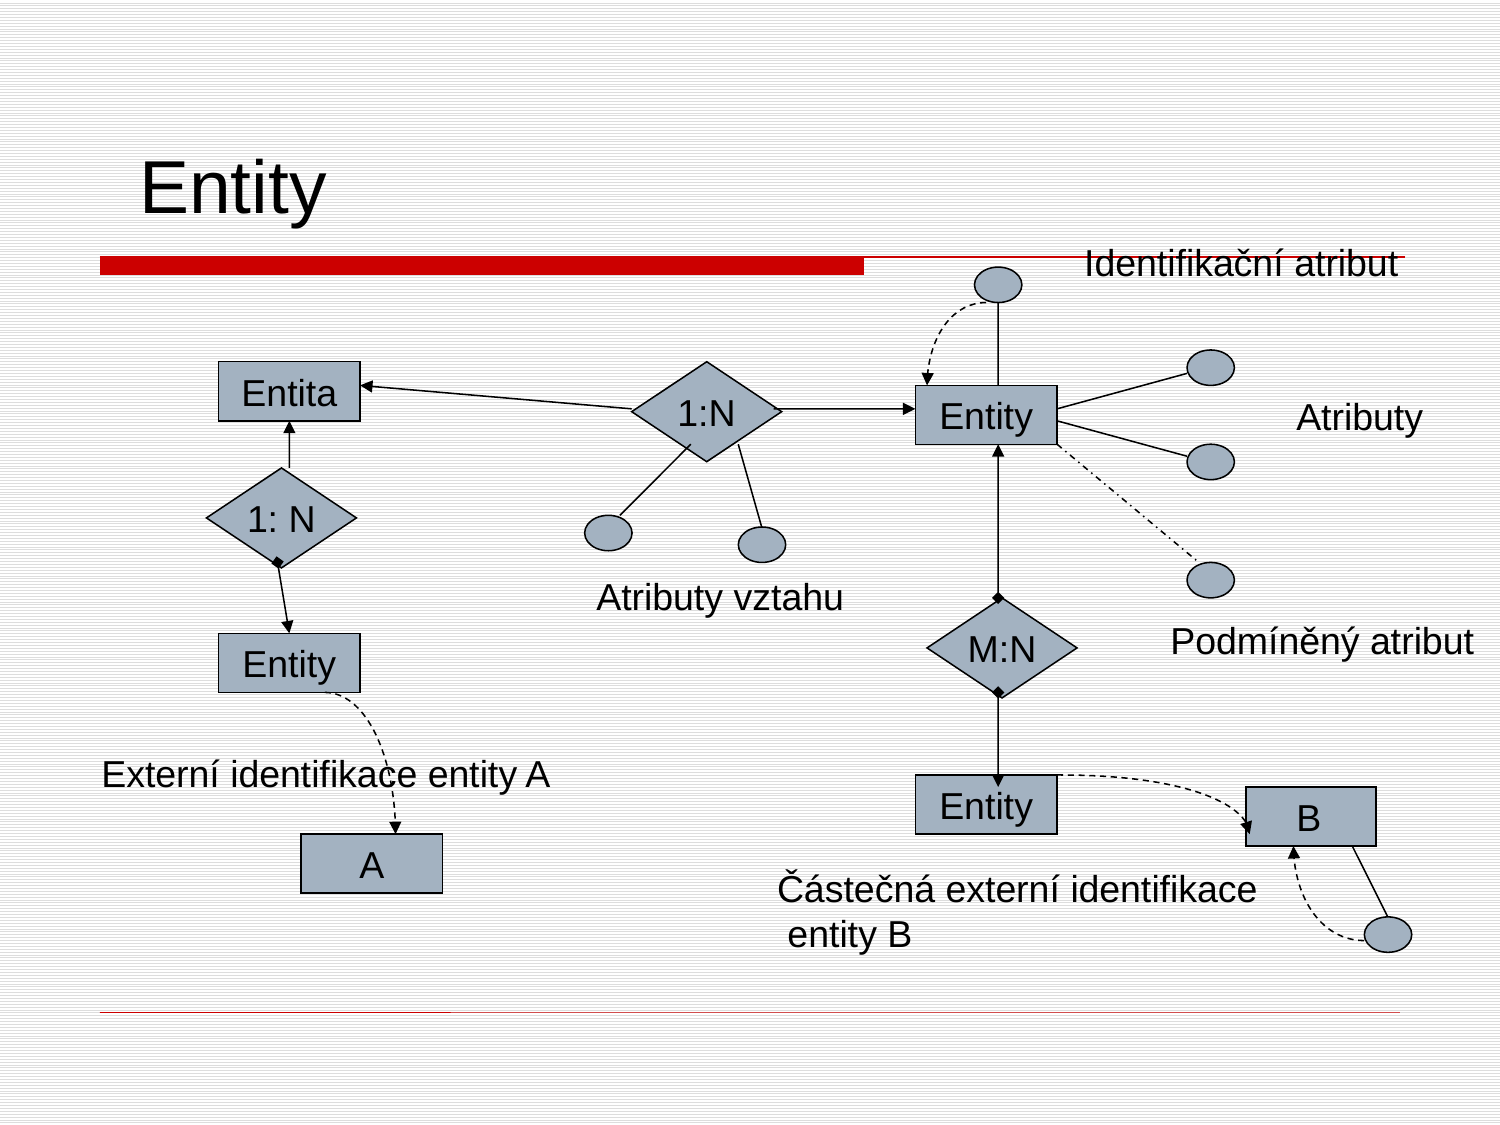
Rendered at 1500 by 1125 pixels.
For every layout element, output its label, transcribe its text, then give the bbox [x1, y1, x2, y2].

text_box [1057, 774, 1252, 835]
text_box [738, 527, 786, 563]
text_box 1: N [206, 467, 357, 568]
text_box [921, 302, 987, 386]
text_box Entity [915, 385, 1057, 445]
text_box Externí identifikace entity A [86, 742, 566, 803]
text_box [41, 798, 231, 859]
text_box [271, 556, 294, 634]
text_box [1187, 444, 1235, 480]
text_box [324, 803, 402, 835]
text_box Entity [124, 10, 1400, 236]
text_box Identifikační atribut [1069, 231, 1414, 292]
text_box [991, 686, 1005, 787]
text_box [1246, 786, 1281, 847]
text_box A [301, 834, 443, 894]
text_box [773, 402, 916, 416]
text_box [360, 380, 632, 409]
text_box B [1281, 786, 1337, 847]
text_box Entity [915, 774, 1057, 835]
text_box [1365, 916, 1412, 953]
text_box Částečná externí identifikace entity B [762, 857, 1273, 963]
text_box [584, 515, 633, 551]
text_box Podmíněný atribut [1155, 609, 1490, 670]
text_box M:N [927, 599, 1078, 698]
text_box [1337, 786, 1376, 847]
text_box Entity [218, 633, 361, 693]
text_box Atributy [1281, 385, 1453, 446]
text_box [991, 444, 1005, 605]
text_box [1187, 349, 1235, 386]
text_box 1:N [631, 361, 782, 462]
text_box Atributy vztahu [581, 565, 860, 626]
text_box [974, 267, 1022, 303]
text_box [1187, 562, 1235, 598]
text_box [324, 692, 380, 742]
text_box [227, 388, 258, 449]
text_box Entita [218, 361, 361, 421]
text_box [1287, 846, 1365, 941]
text_box [283, 420, 296, 468]
